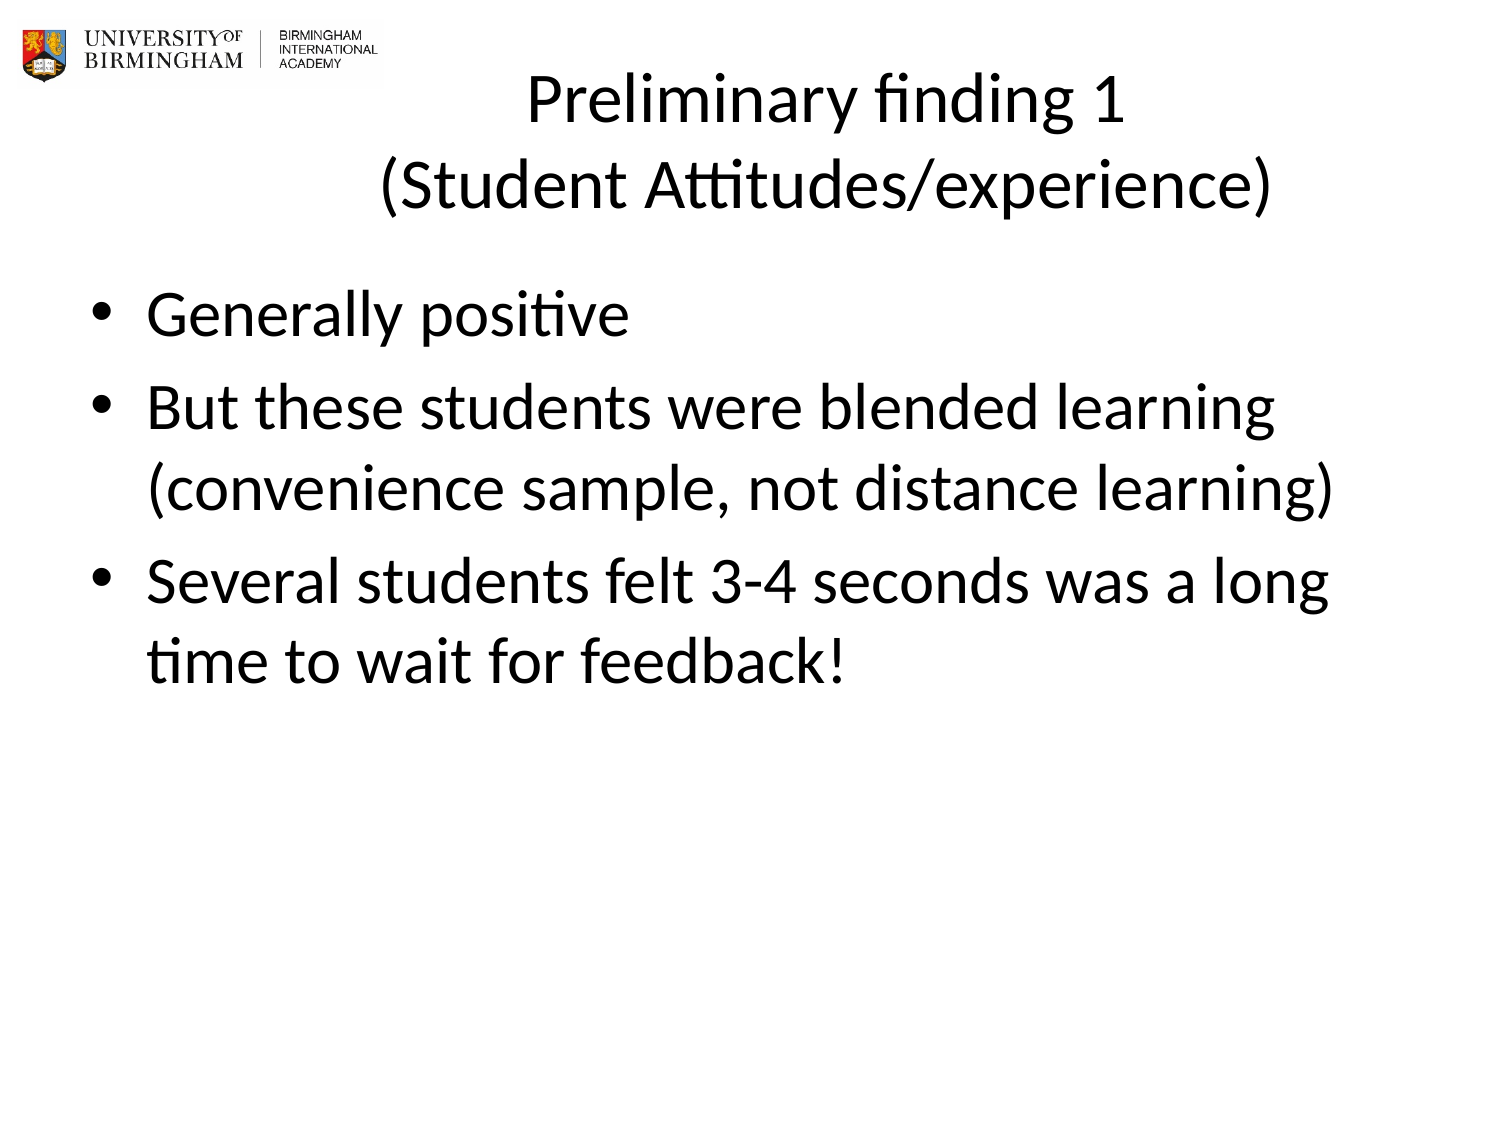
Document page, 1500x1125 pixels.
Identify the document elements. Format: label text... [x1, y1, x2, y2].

list Generally positive But these students were blended learning (convenience sample, not distance learning) Several students felt 3-4 seconds was a long time to wait for feedback! [75, 262, 1425, 1005]
title Preliminary finding 1 (Student Attitudes/experience) [159, 42, 1495, 231]
picture [17, 19, 384, 89]
